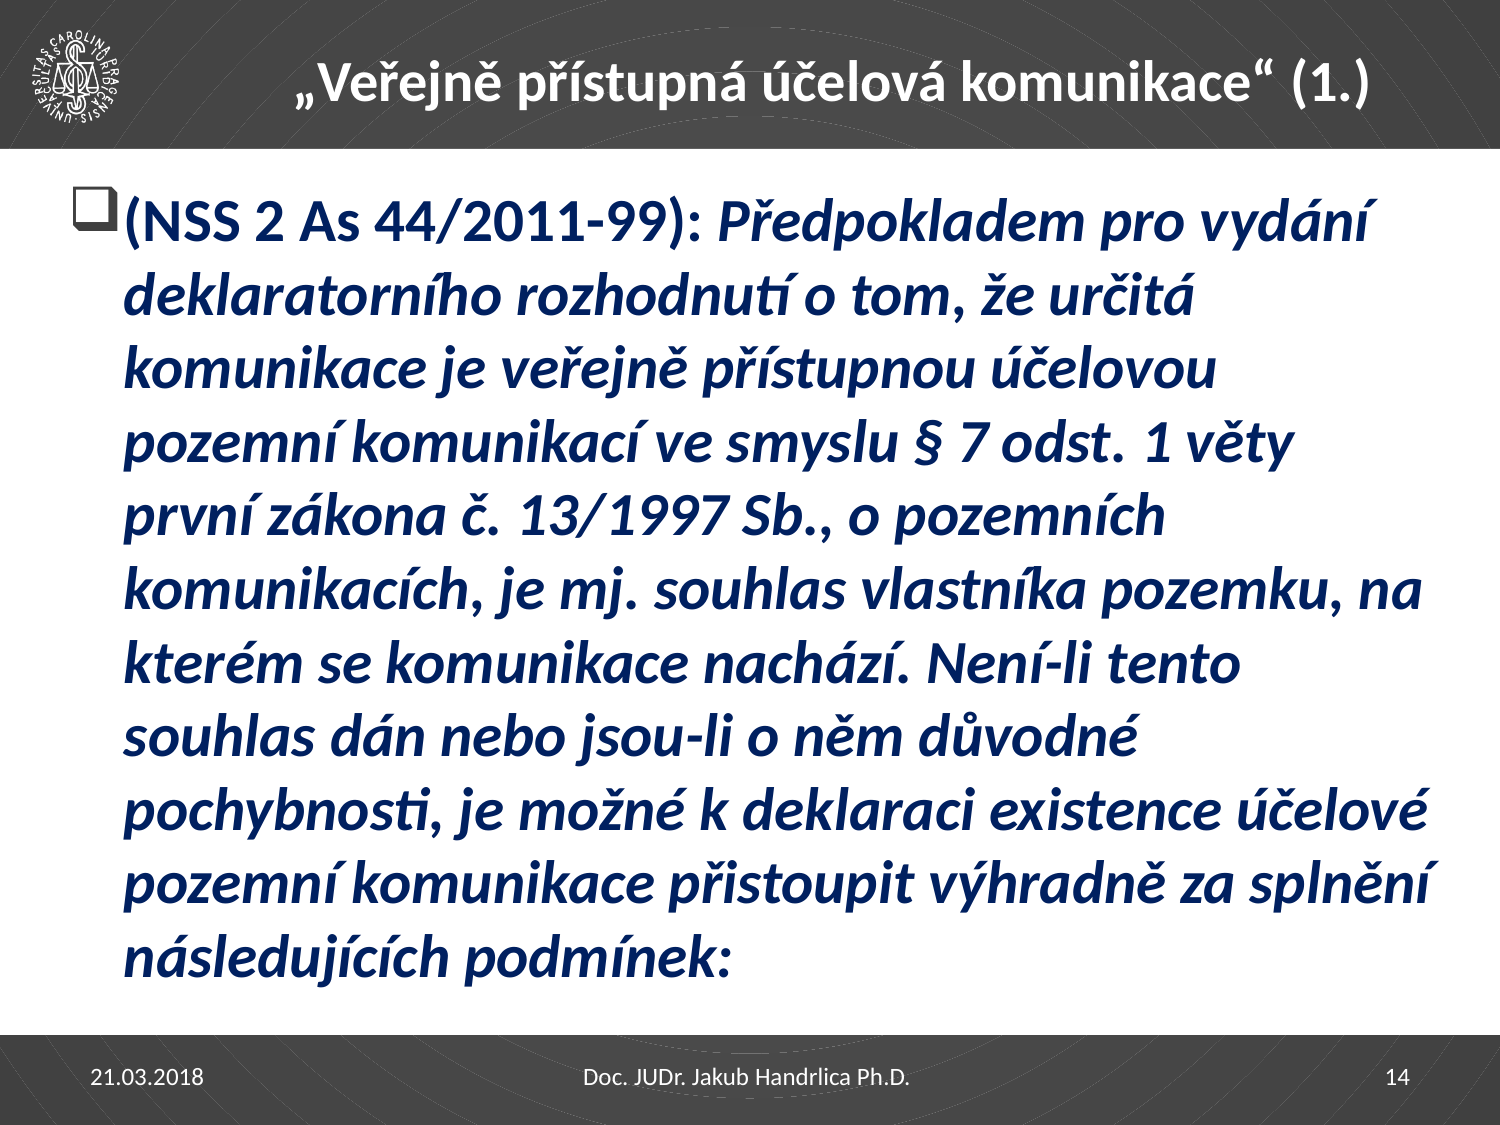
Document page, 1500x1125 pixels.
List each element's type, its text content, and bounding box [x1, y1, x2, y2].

list (NSS 2 As 44/2011-99): Předpokladem pro vydání deklaratorního rozhodnutí o tom, že určitá komunikace je veřejně přístupnou účelovou pozemní komunikací ve smyslu § 7 odst. 1 věty první zákona č. 13/1997 Sb., o pozemních komunikacích, je mj. souhlas vlastníka pozemku, na kterém se komunikace nachází. Není-li tento souhlas dán nebo jsou-li o něm důvodné pochybnosti, je možné k deklaraci existence účelové pozemní komunikace přistoupit výhradně za splnění následujících podmínek: [53, 172, 1447, 1012]
title „Veřejně přístupná účelová komunikace“ (1.) [277, 30, 1447, 126]
footer Doc. JUDr. Jakub Handrlica Ph.D. [512, 1045, 988, 1106]
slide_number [75, 1045, 425, 1106]
slide_number 14 [1074, 1045, 1425, 1106]
picture [32, 30, 119, 123]
